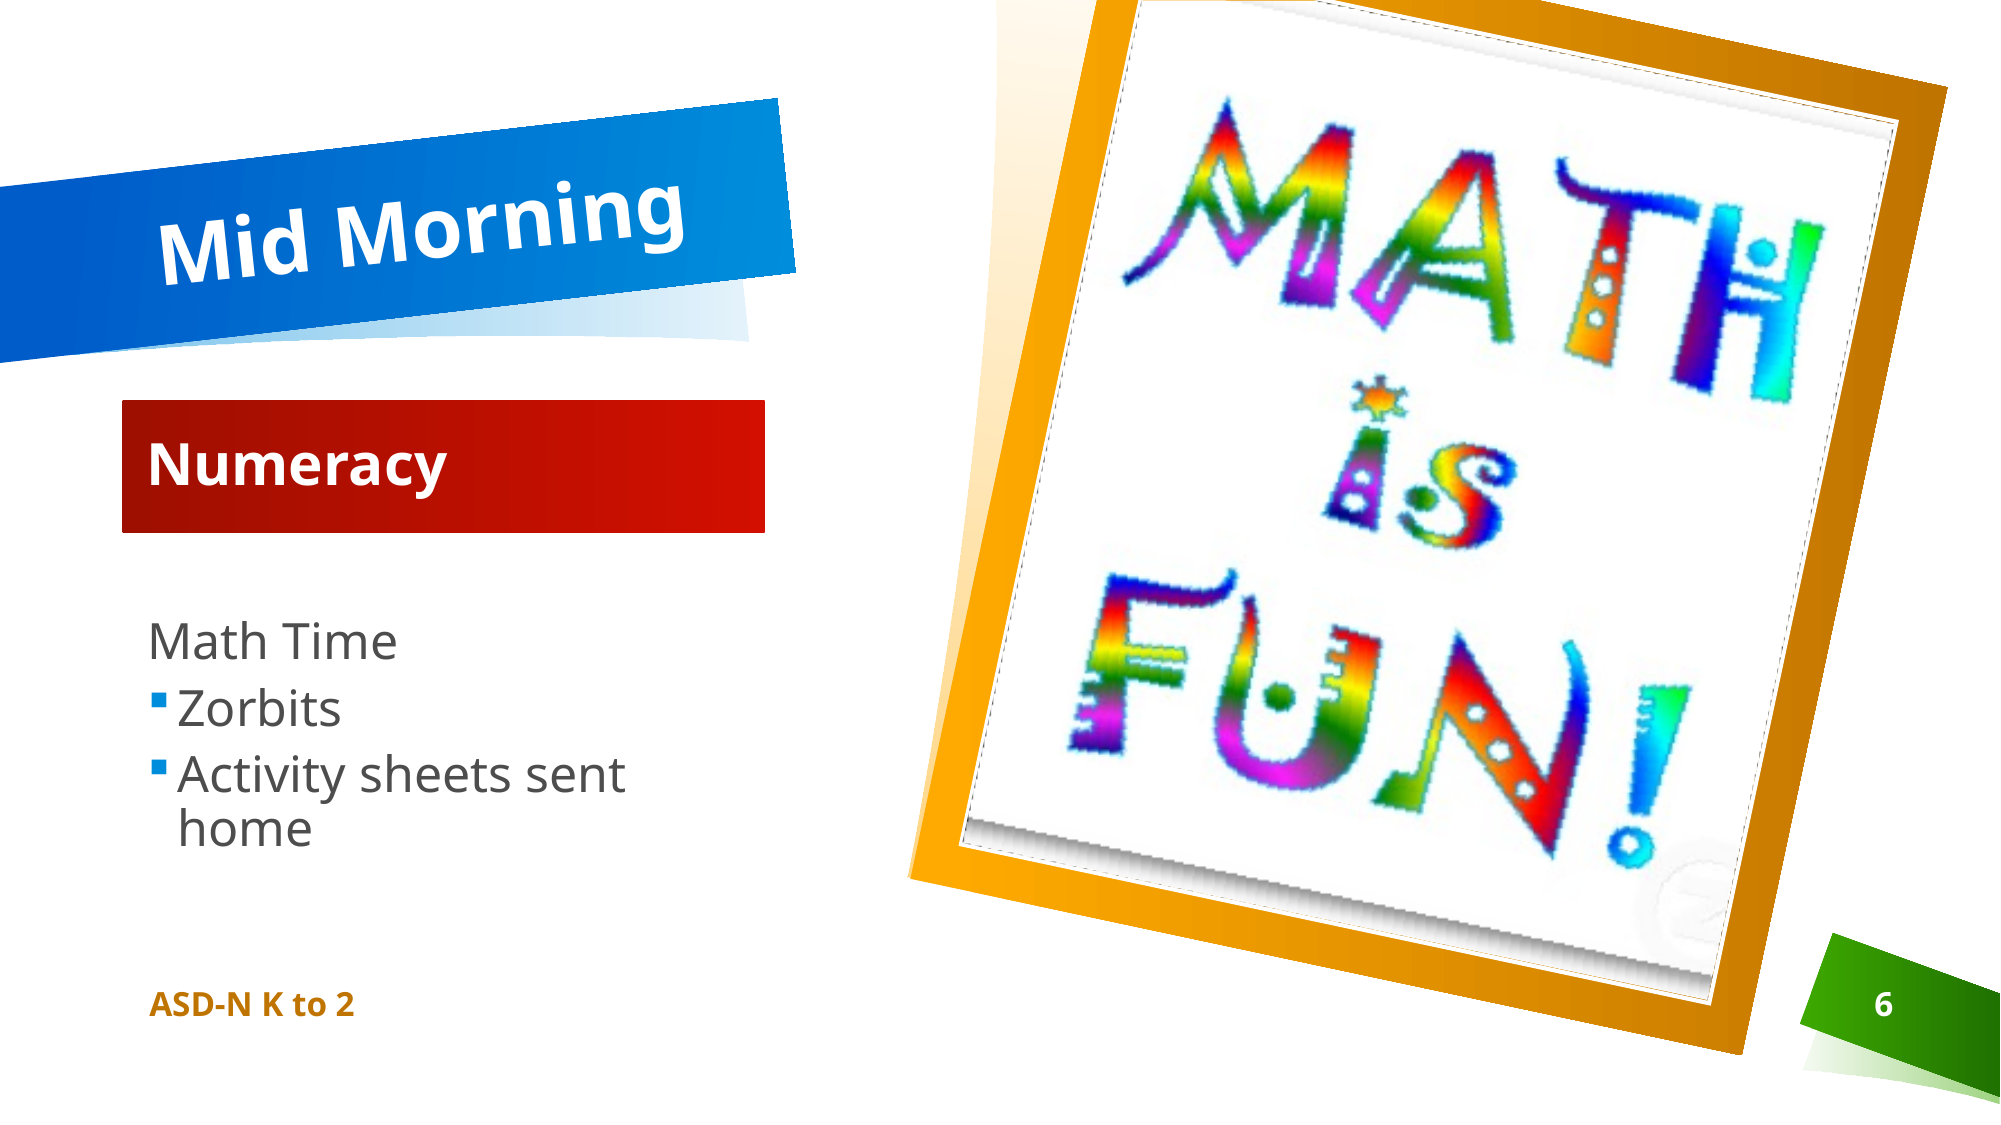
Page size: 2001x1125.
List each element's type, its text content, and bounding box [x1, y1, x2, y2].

picture [962, 0, 1895, 1001]
list Math Time Zorbits Activity sheets sent home [132, 556, 775, 926]
footer ASD-N K to 2 [149, 975, 583, 1036]
title Mid Morning [134, 126, 789, 314]
list Numeracy [122, 400, 765, 533]
slide_number 6 [1831, 975, 1937, 1036]
